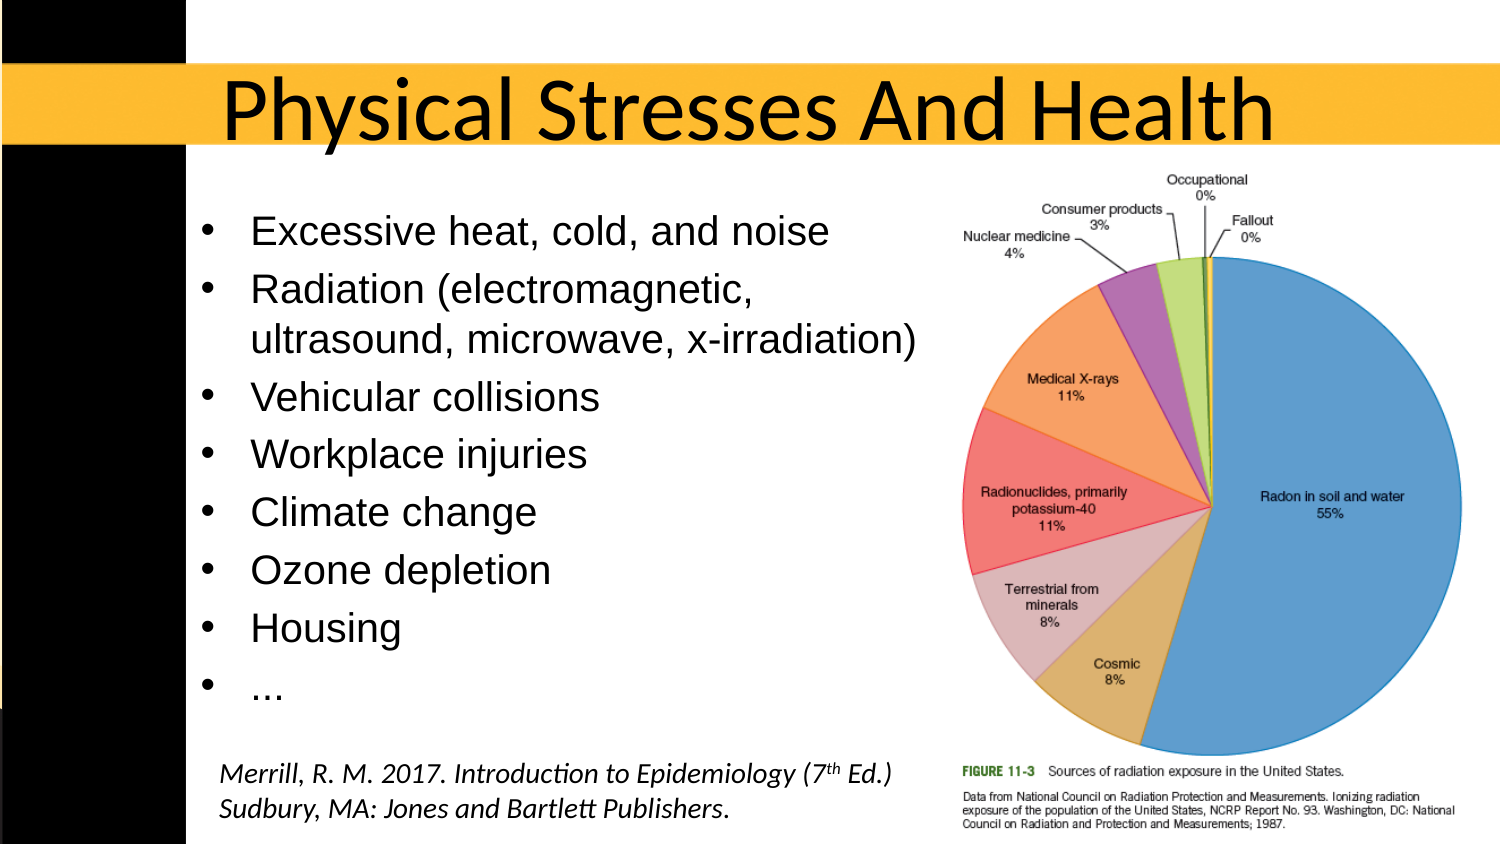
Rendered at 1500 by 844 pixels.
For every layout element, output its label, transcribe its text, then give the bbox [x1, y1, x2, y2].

list Excessive heat, cold, and noise Radiation (electromagnetic, ultrasound, microwave, x-irradiation) Vehicular collisions Workplace injuries Climate change Ozone depletion Housing ... [185, 196, 932, 747]
text_box Merrill, R. M. 2017. Introduction to Epidemiology (7th Ed.) Sudbury, MA: Jones and Bartlett Publishers. [185, 747, 932, 832]
picture [0, 0, 1500, 844]
title Physical Stresses And Health [75, 33, 1425, 175]
